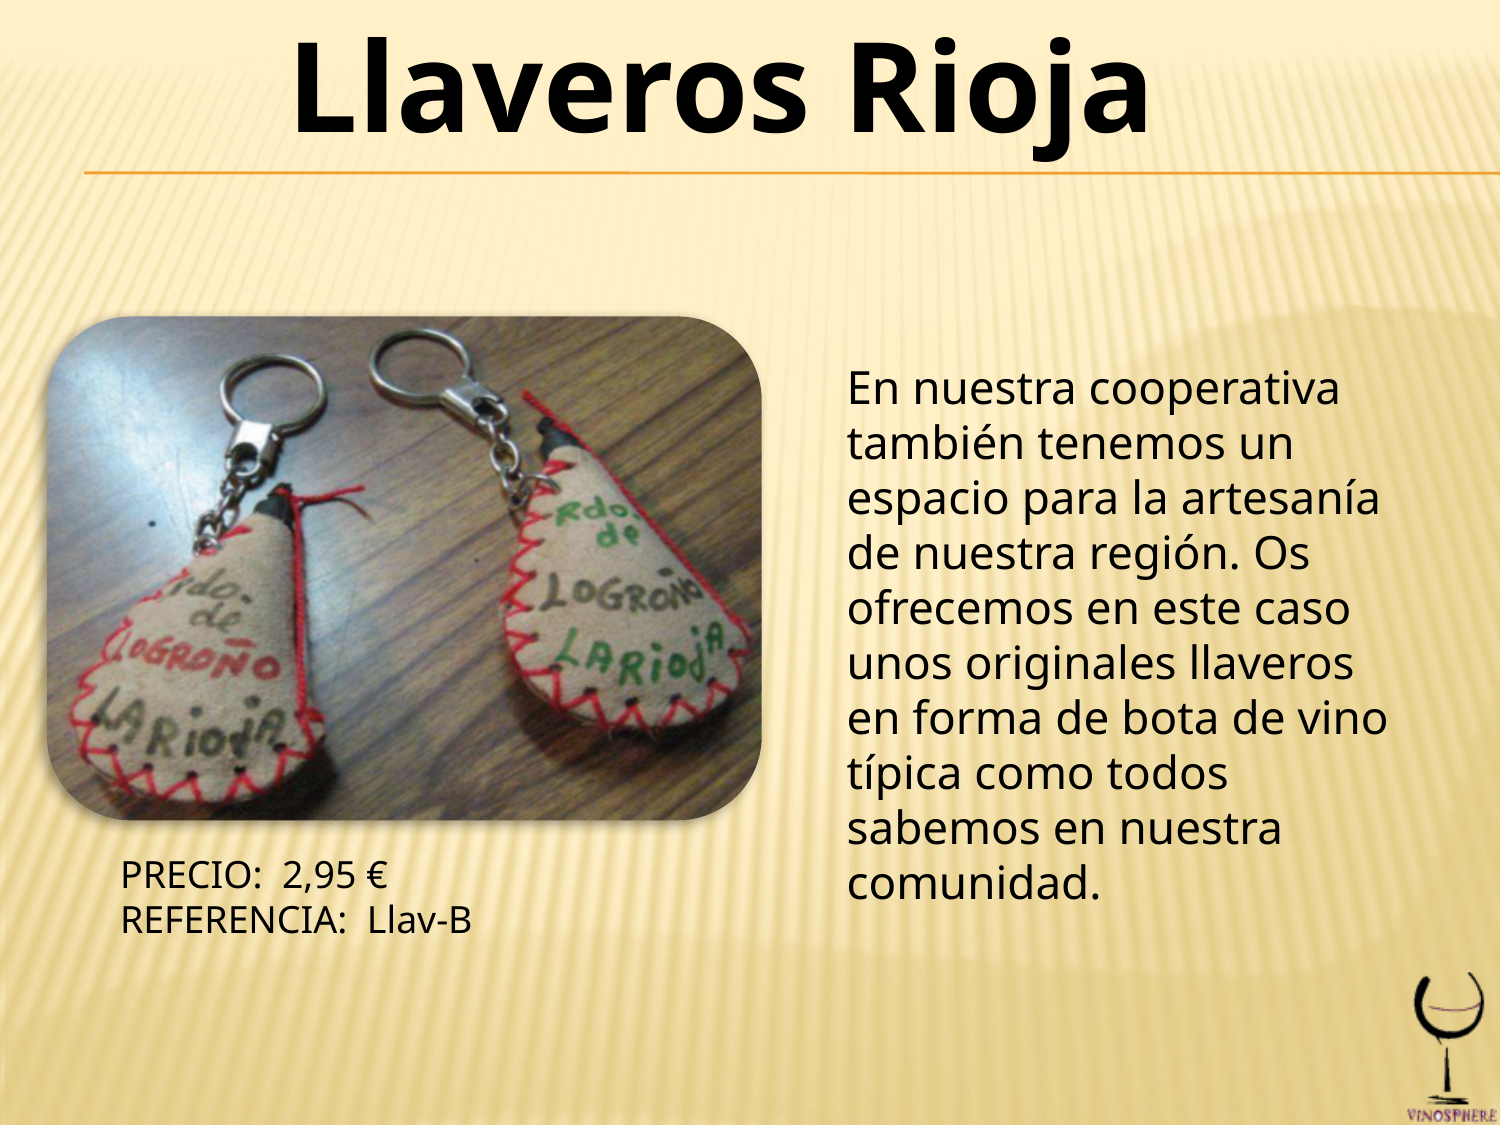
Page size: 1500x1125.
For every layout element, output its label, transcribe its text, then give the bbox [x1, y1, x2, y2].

picture [1406, 972, 1500, 1125]
picture [46, 316, 763, 821]
text_box PRECIO: 2,95 € REFERENCIA: Llav-B [105, 843, 633, 949]
text_box En nuestra cooperativa también tenemos un espacio para la artesanía de nuestra región. Os ofrecemos en este caso unos originales llaveros en forma de bota de vino típica como todos sabemos en nuestra comunidad. [831, 351, 1430, 972]
text_box Llaveros Rioja [175, 0, 1301, 165]
